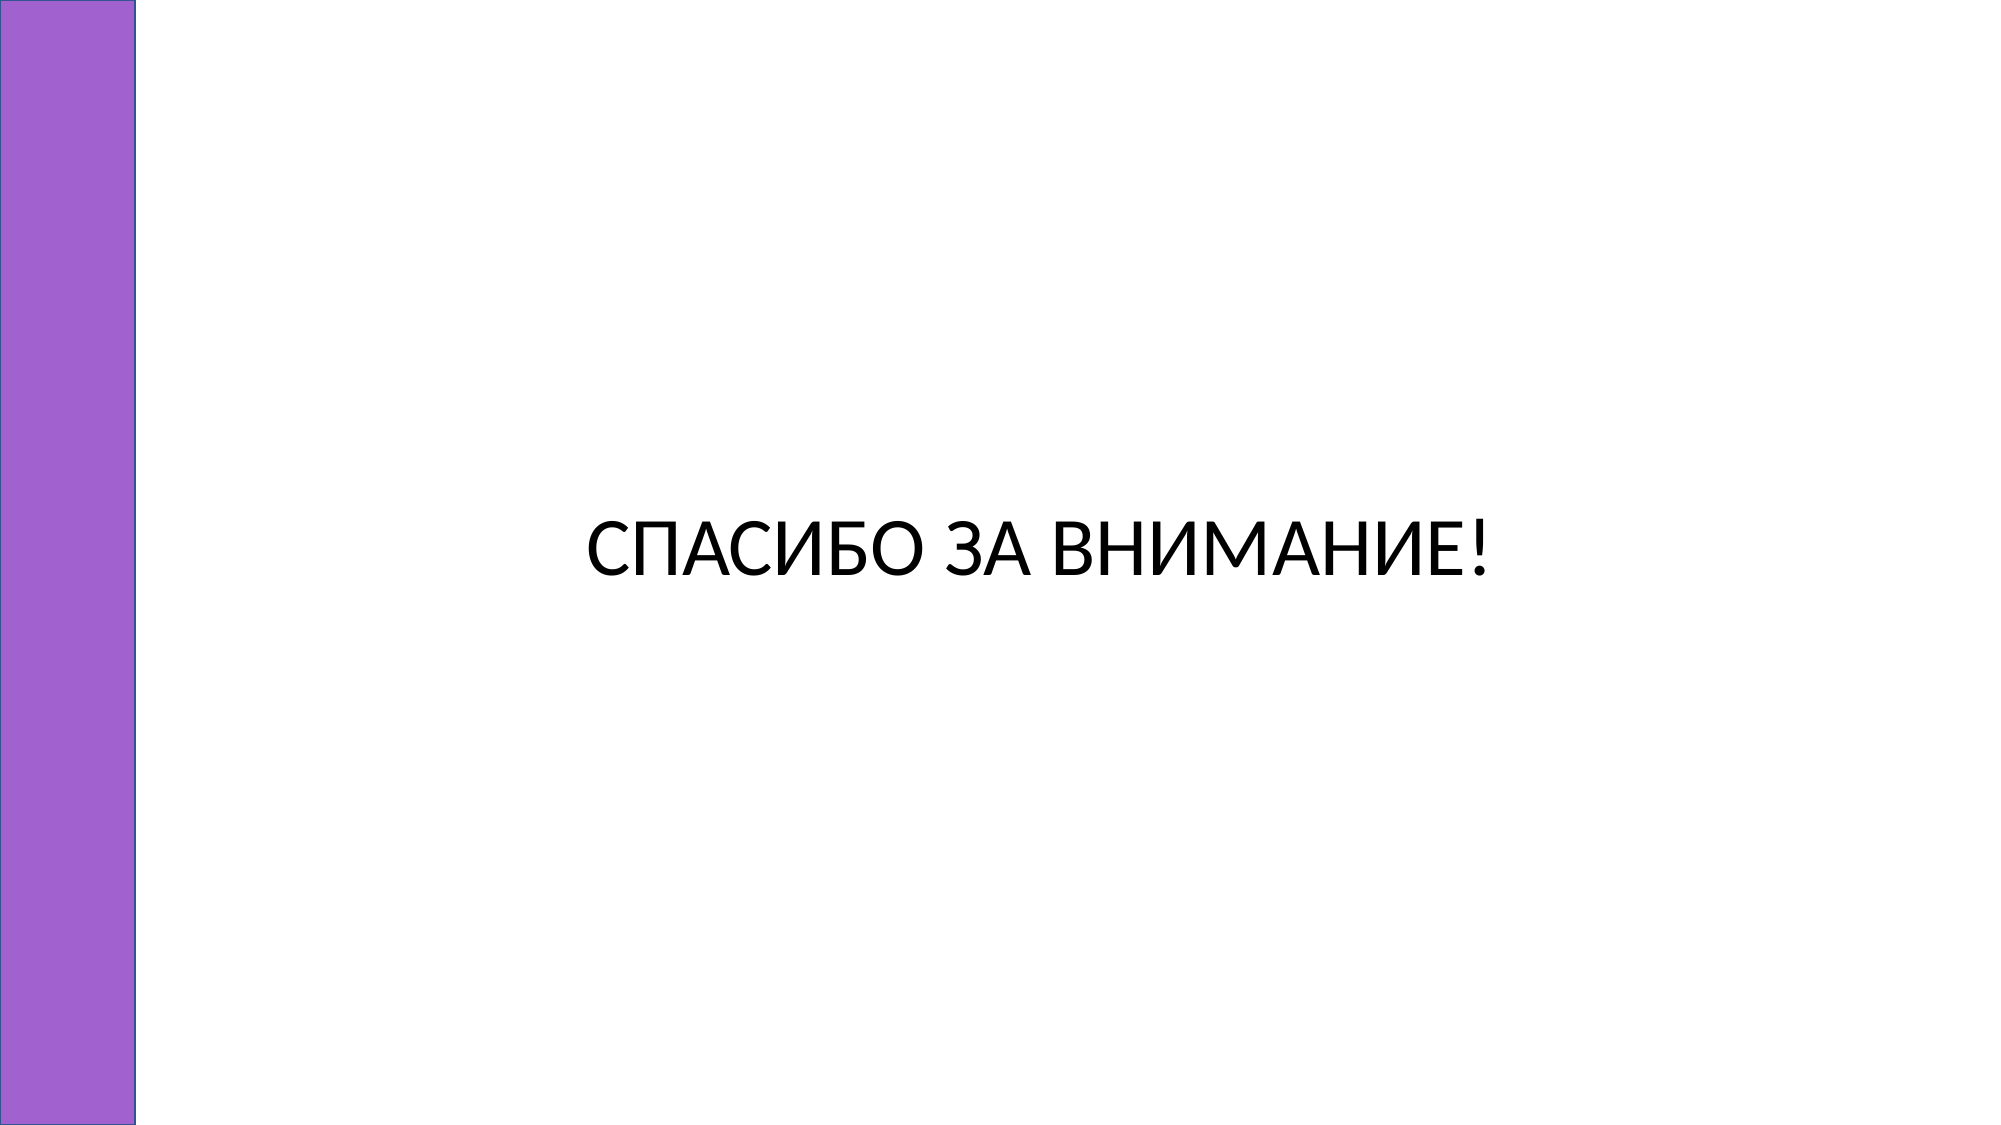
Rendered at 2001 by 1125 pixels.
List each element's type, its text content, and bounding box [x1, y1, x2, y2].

list СПАСИБО ЗА ВНИМАНИЕ! [335, 496, 1746, 1029]
text_box [0, 0, 136, 1125]
